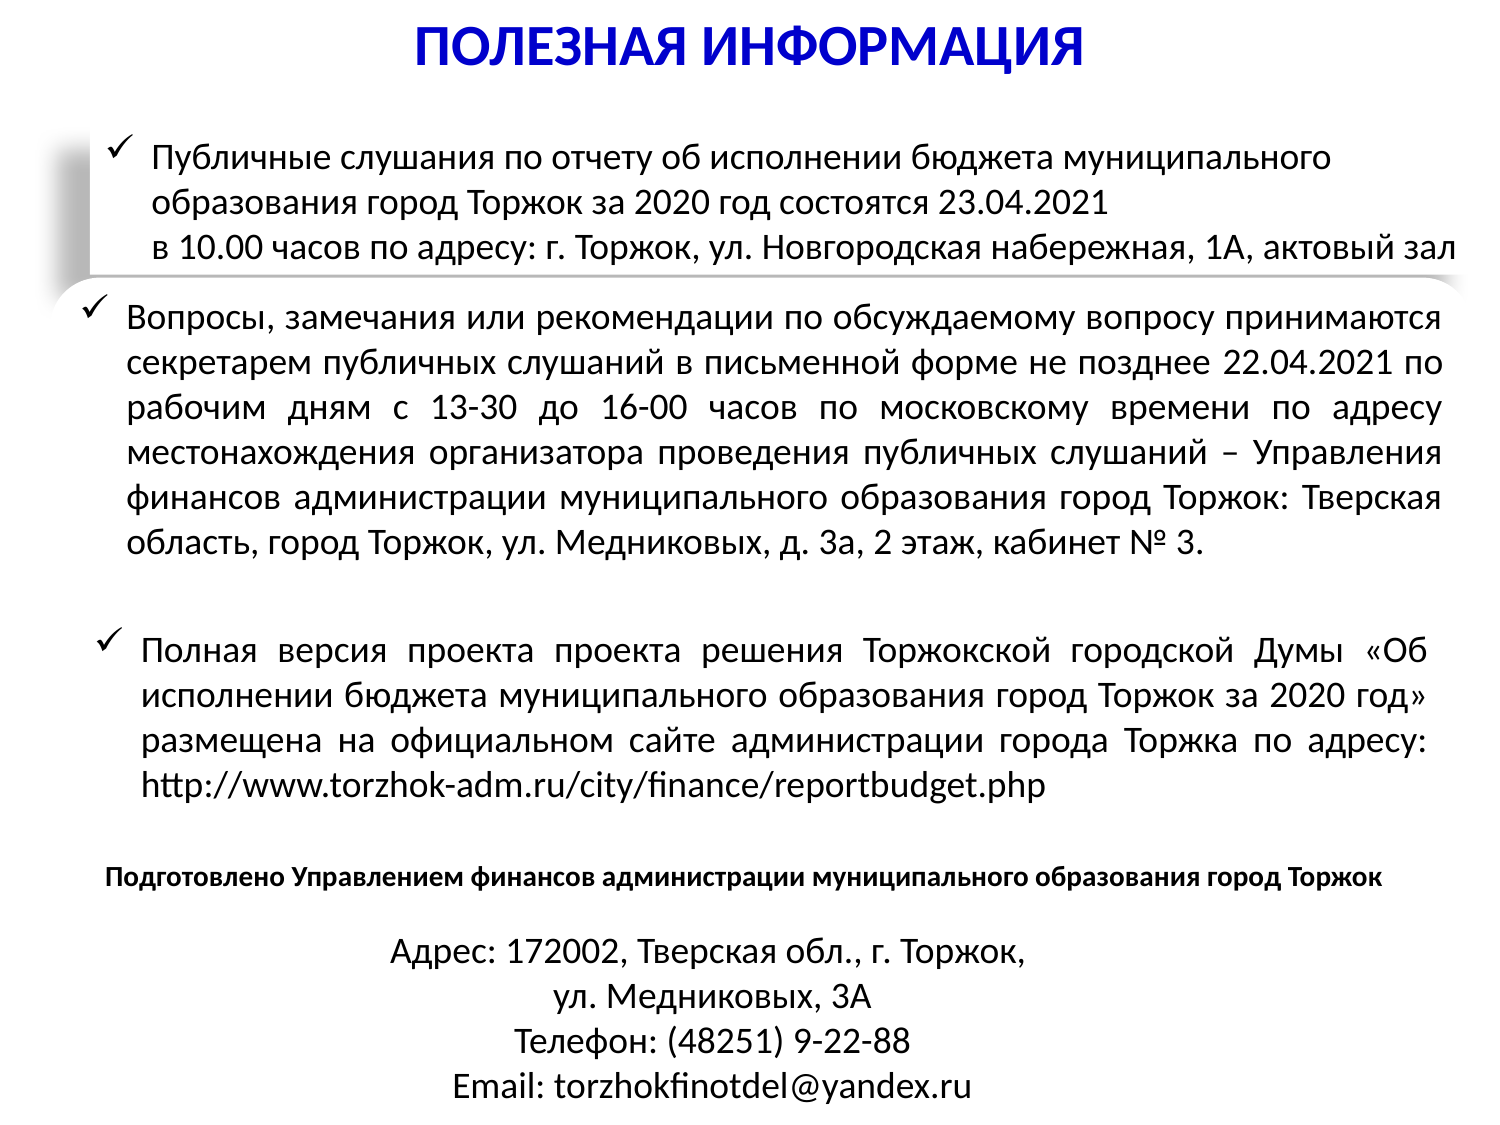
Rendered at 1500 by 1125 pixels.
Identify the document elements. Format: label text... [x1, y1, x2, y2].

text_box ПОЛЕЗНАЯ ИНФОРМАЦИЯ [0, 0, 1500, 85]
text_box Вопросы, замечания или рекомендации по обсуждаемому вопросу принимаются секретарем публичных слушаний в письменной форме не позднее 22.04.2021 по рабочим дням с 13-30 до 16-00 часов по московскому времени по адресу местонахождения организатора проведения публичных слушаний – Управления финансов администрации муниципального образования город Торжок: Тверская область, город Торжок, ул. Медниковых, д. 3а, 2 этаж, кабинет № 3. [47, 275, 1475, 580]
list Подготовлено Управлением финансов администрации муниципального образования город Торжок [69, 849, 1420, 913]
text_box Публичные слушания по отчету об исполнении бюджета муниципального образования город Торжок за 2020 год состоятся 23.04.2021 в 10.00 часов по адресу: г. Торжок, ул. Новгородская набережная, 1А, актовый зал [89, 124, 1479, 275]
text_box Адрес: 172002, Тверская обл., г. Торжок, ул. Медниковых, 3А Телефон: (48251) 9-22-88 Email: torzhokfinotdel@yandex.ru [249, 918, 1175, 1114]
text_box Полная версия проекта проекта решения Торжокской городской Думы «Об исполнении бюджета муниципального образования город Торжок за 2020 год» размещена на официальном сайте администрации города Торжка по адресу: http://www.torzhok-adm.ru/city/finance/reportbudget.php [65, 594, 1458, 836]
